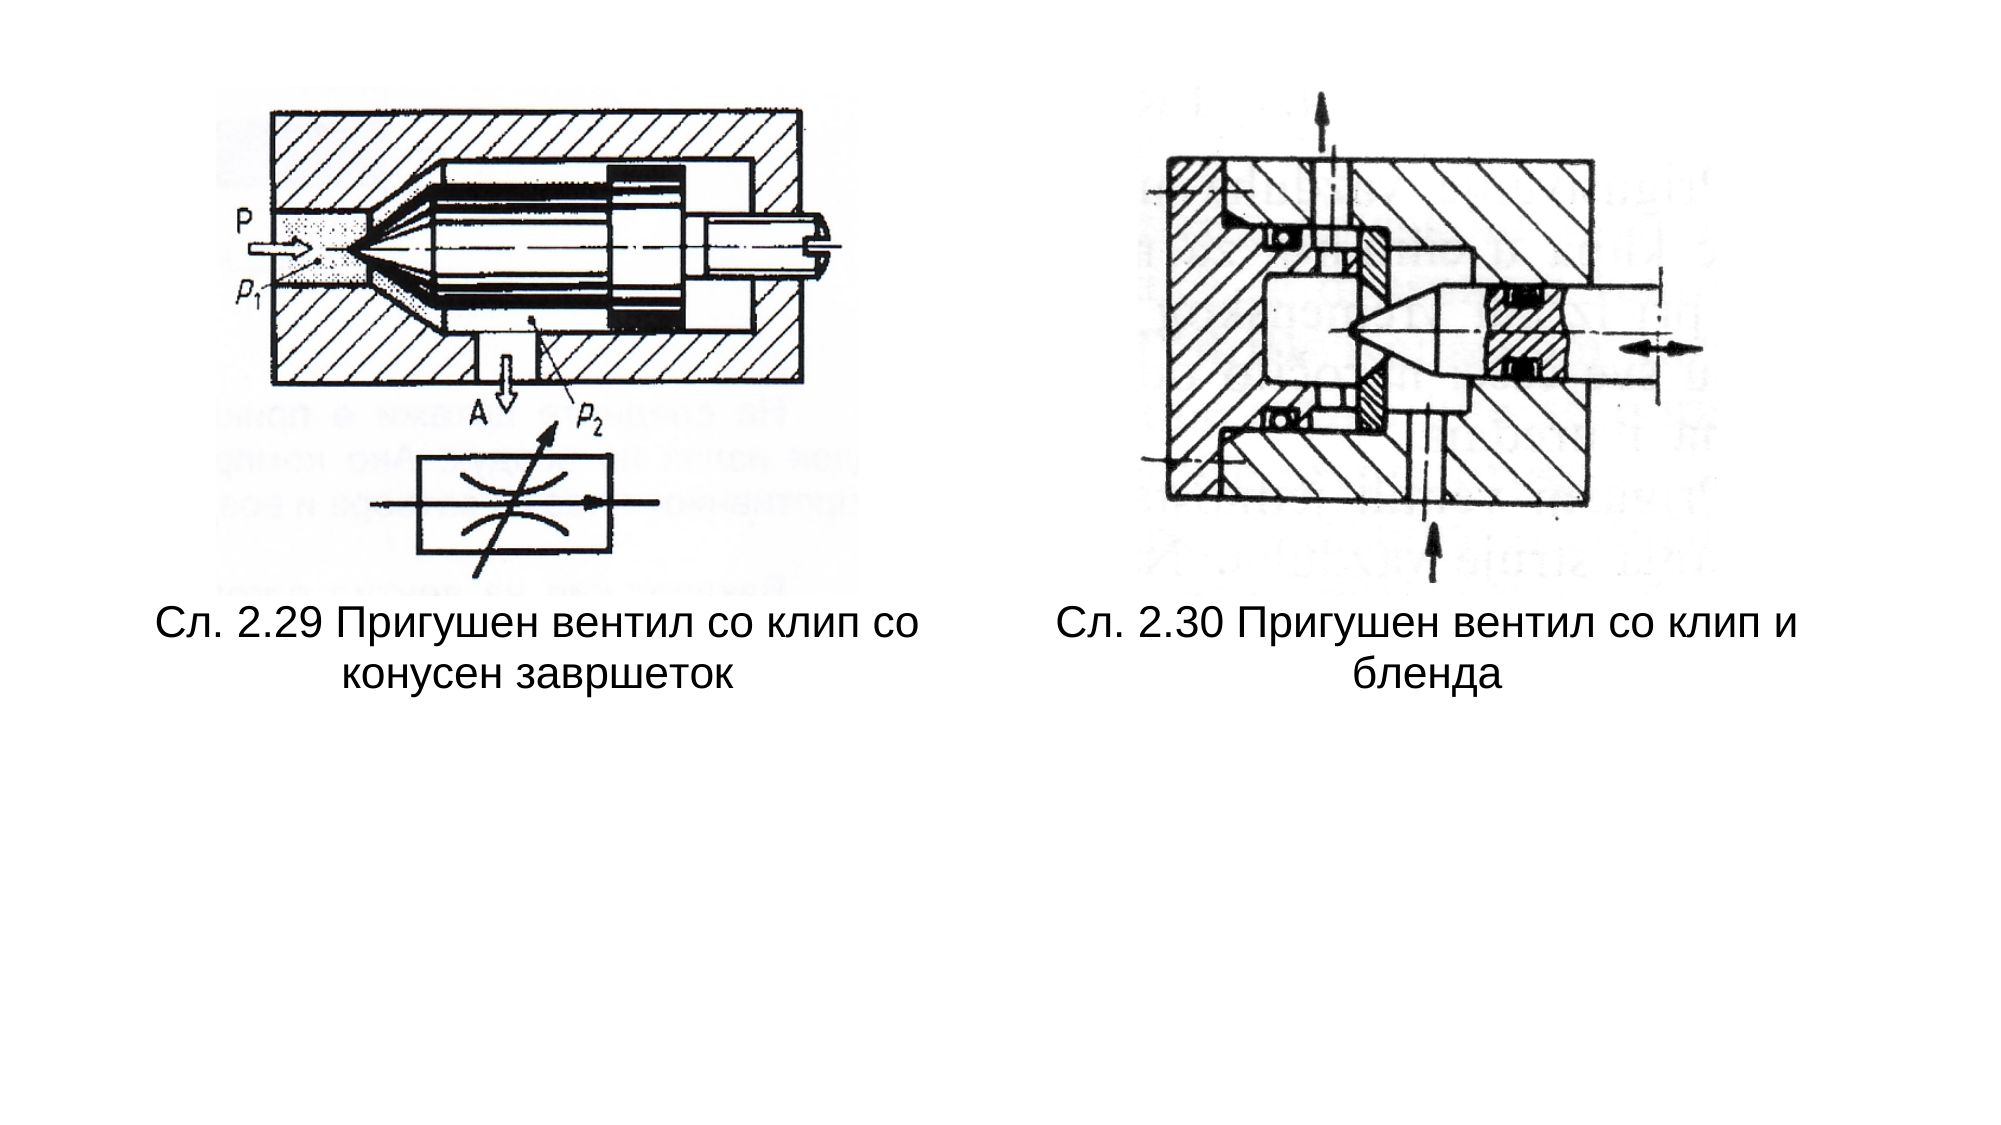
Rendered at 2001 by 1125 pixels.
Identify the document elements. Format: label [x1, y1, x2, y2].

picture [91, 86, 1875, 749]
